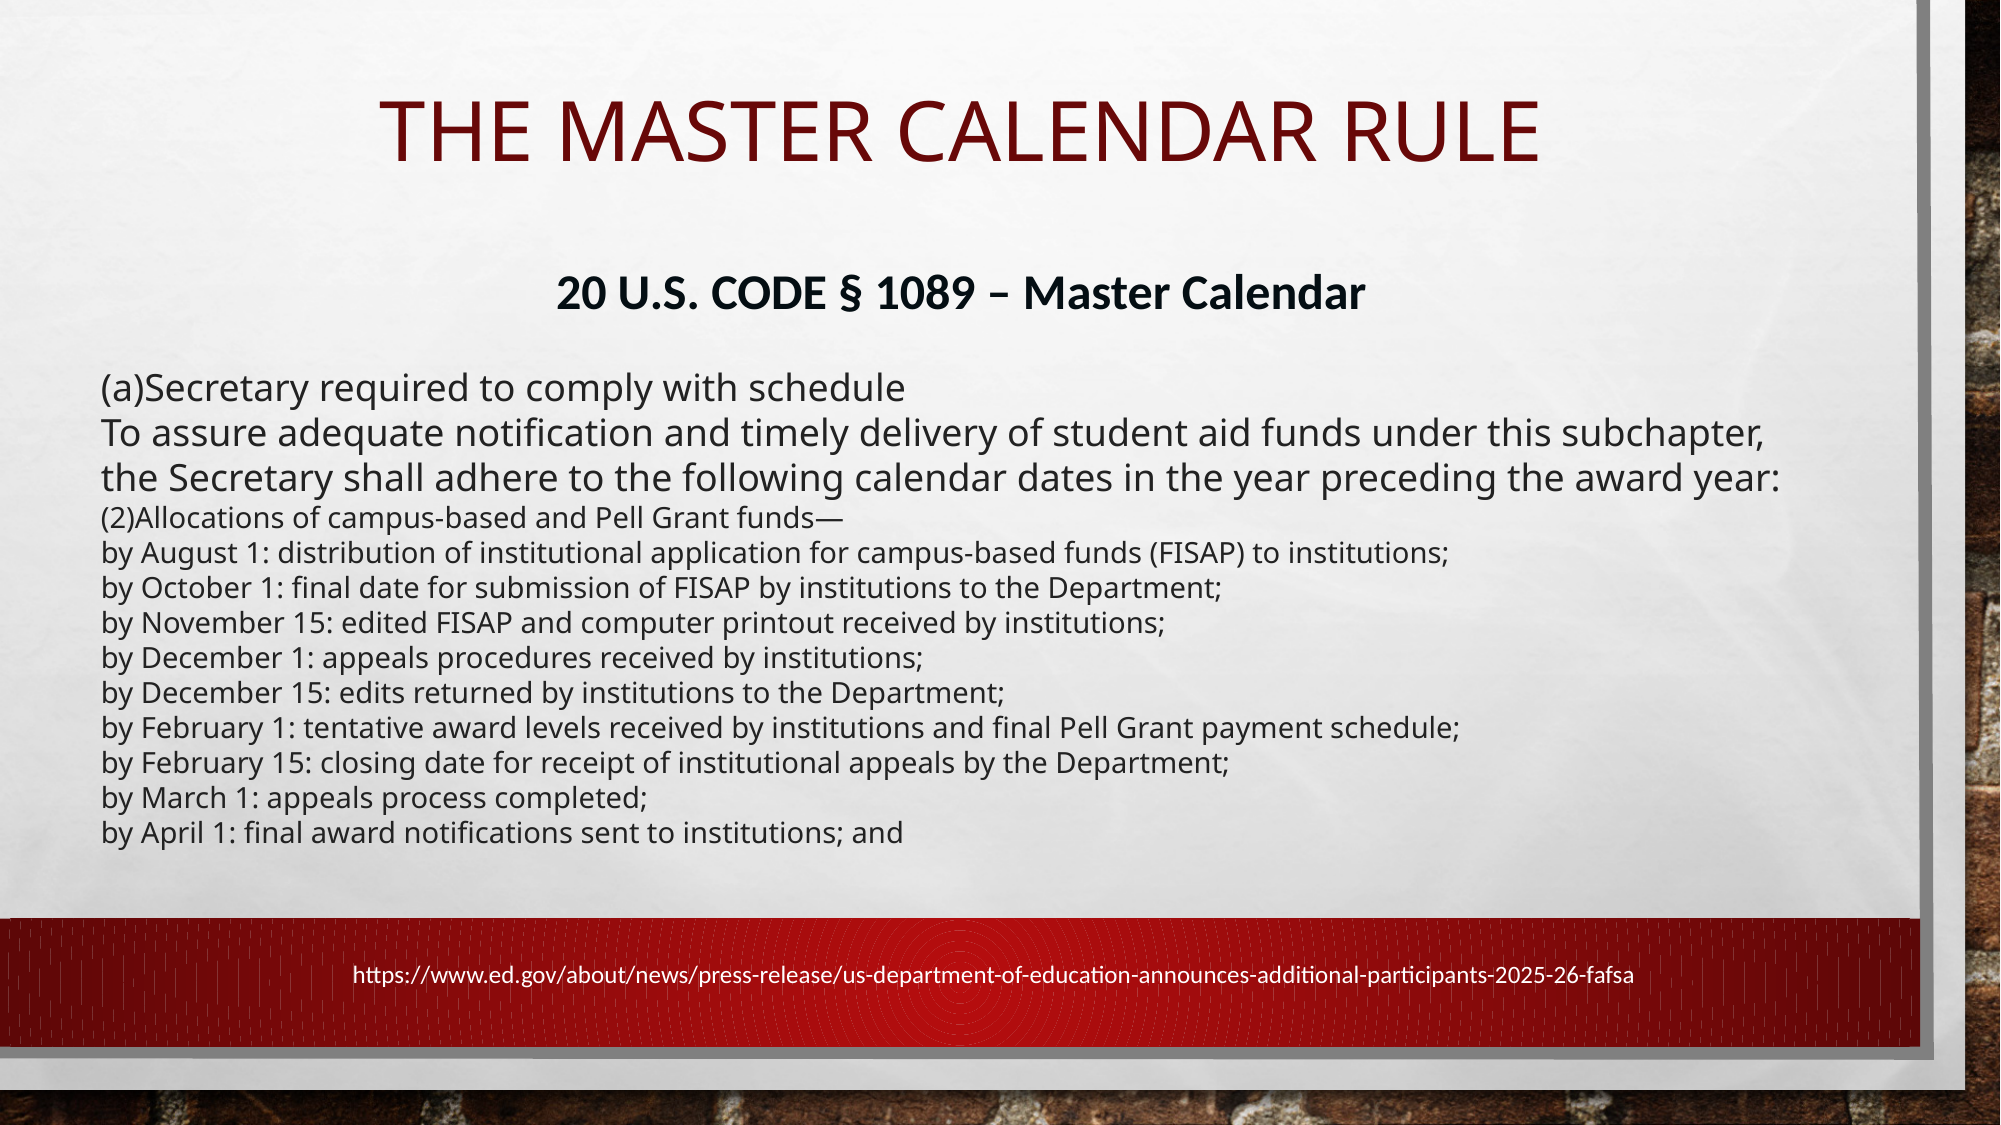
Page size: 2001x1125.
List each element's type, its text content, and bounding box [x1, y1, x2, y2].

text_box https://www.ed.gov/about/news/press-release/us-department-of-education-announces-additional-participants-2025-26-fafsa [337, 950, 1663, 996]
picture [0, 0, 2000, 1125]
title The MASTER CALENDAR RULE [86, 53, 1837, 216]
text_box 20 U.S. CODE § 1089 – Master Calendar (a)Secretary required to comply with schedule To assure adequate notification and timely delivery of student aid funds under this subchapter, the Secretary shall adhere to the following calendar dates in the year preceding the award year: (2)Allocations of campus-based and Pell Grant funds— by August 1: distribution of institutional application for campus-based funds (FISAP) to institutions; by October 1: final date for submission of FISAP by institutions to the Department; by November 15: edited FISAP and computer printout received by institutions; by December 1: appeals procedures received by institutions; by December 15: edits returned by institutions to the Department; by February 1: tentative award levels received by institutions and final Pell Grant payment schedule; by February 15: closing date for receipt of institutional appeals by the Department; by March 1: appeals process completed; by April 1: final award notifications sent to institutions; and [86, 251, 1837, 857]
